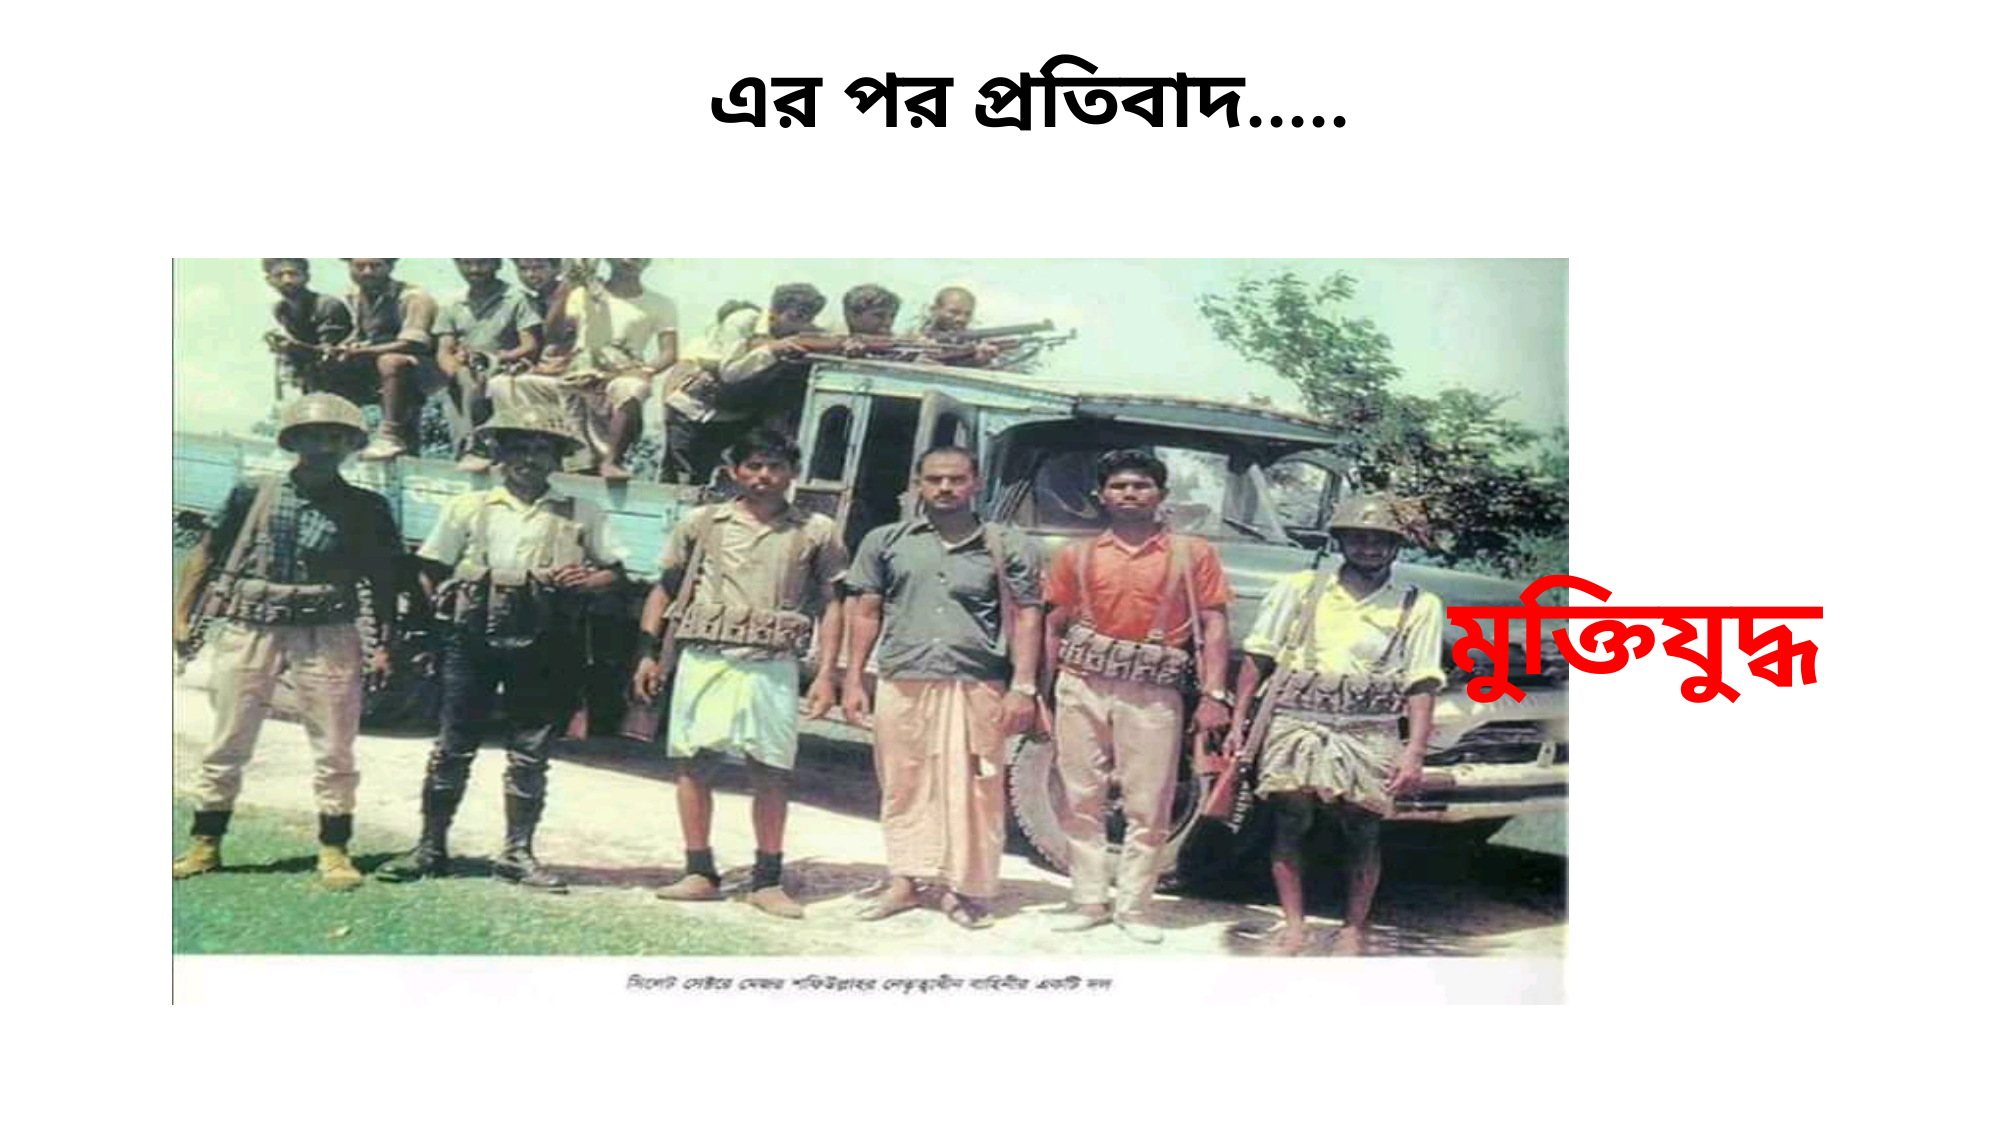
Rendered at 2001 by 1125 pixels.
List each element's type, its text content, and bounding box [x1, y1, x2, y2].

picture [172, 258, 1569, 1005]
text_box মুক্তিযুদ্ধ [1569, 487, 2000, 775]
text_box এর পর প্রতিবাদ..... [592, 40, 1487, 151]
